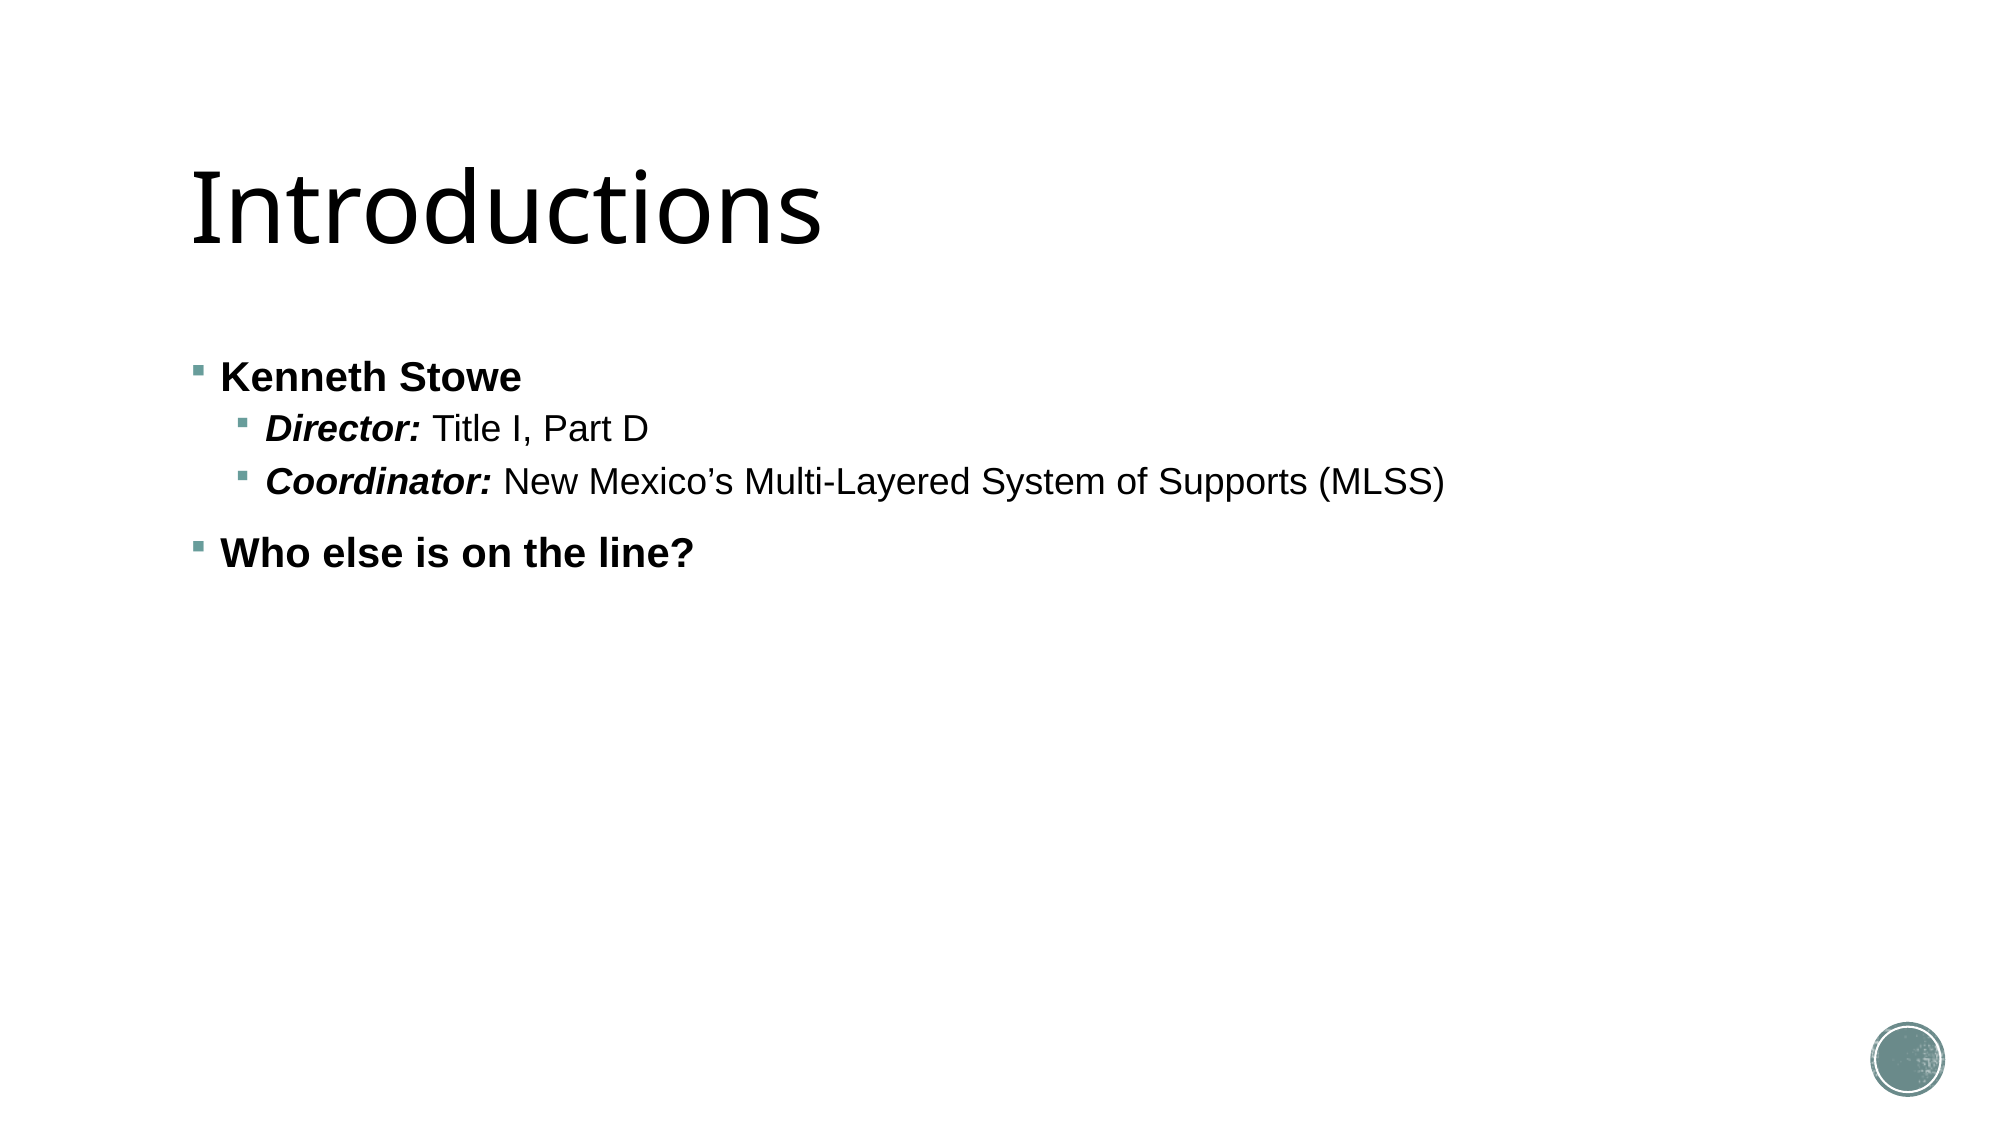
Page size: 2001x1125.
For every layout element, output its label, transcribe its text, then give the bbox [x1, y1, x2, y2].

title Introductions [175, 79, 1826, 344]
list Kenneth Stowe Director: Title I, Part D Coordinator: New Mexico’s Multi-Layered System of Supports (MLSS) Who else is on the line? [175, 348, 1826, 1013]
